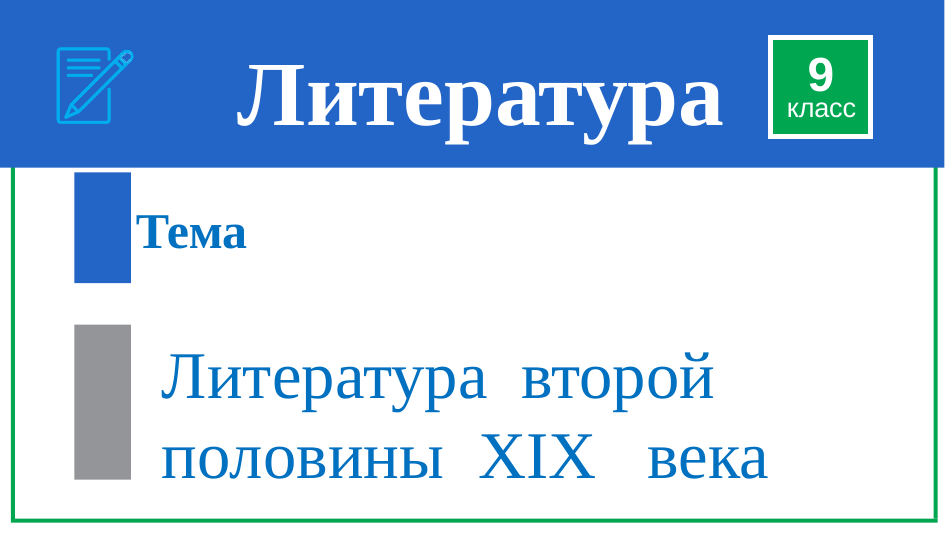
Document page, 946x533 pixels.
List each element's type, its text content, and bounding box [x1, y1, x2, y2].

text_box [0, 0, 945, 168]
text_box [74, 324, 131, 480]
title Литература [216, 31, 866, 146]
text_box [56, 47, 134, 125]
text_box [74, 172, 131, 284]
text_box Тема [132, 172, 901, 533]
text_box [768, 34, 873, 140]
text_box Литература второй половины XIX века [147, 324, 878, 500]
